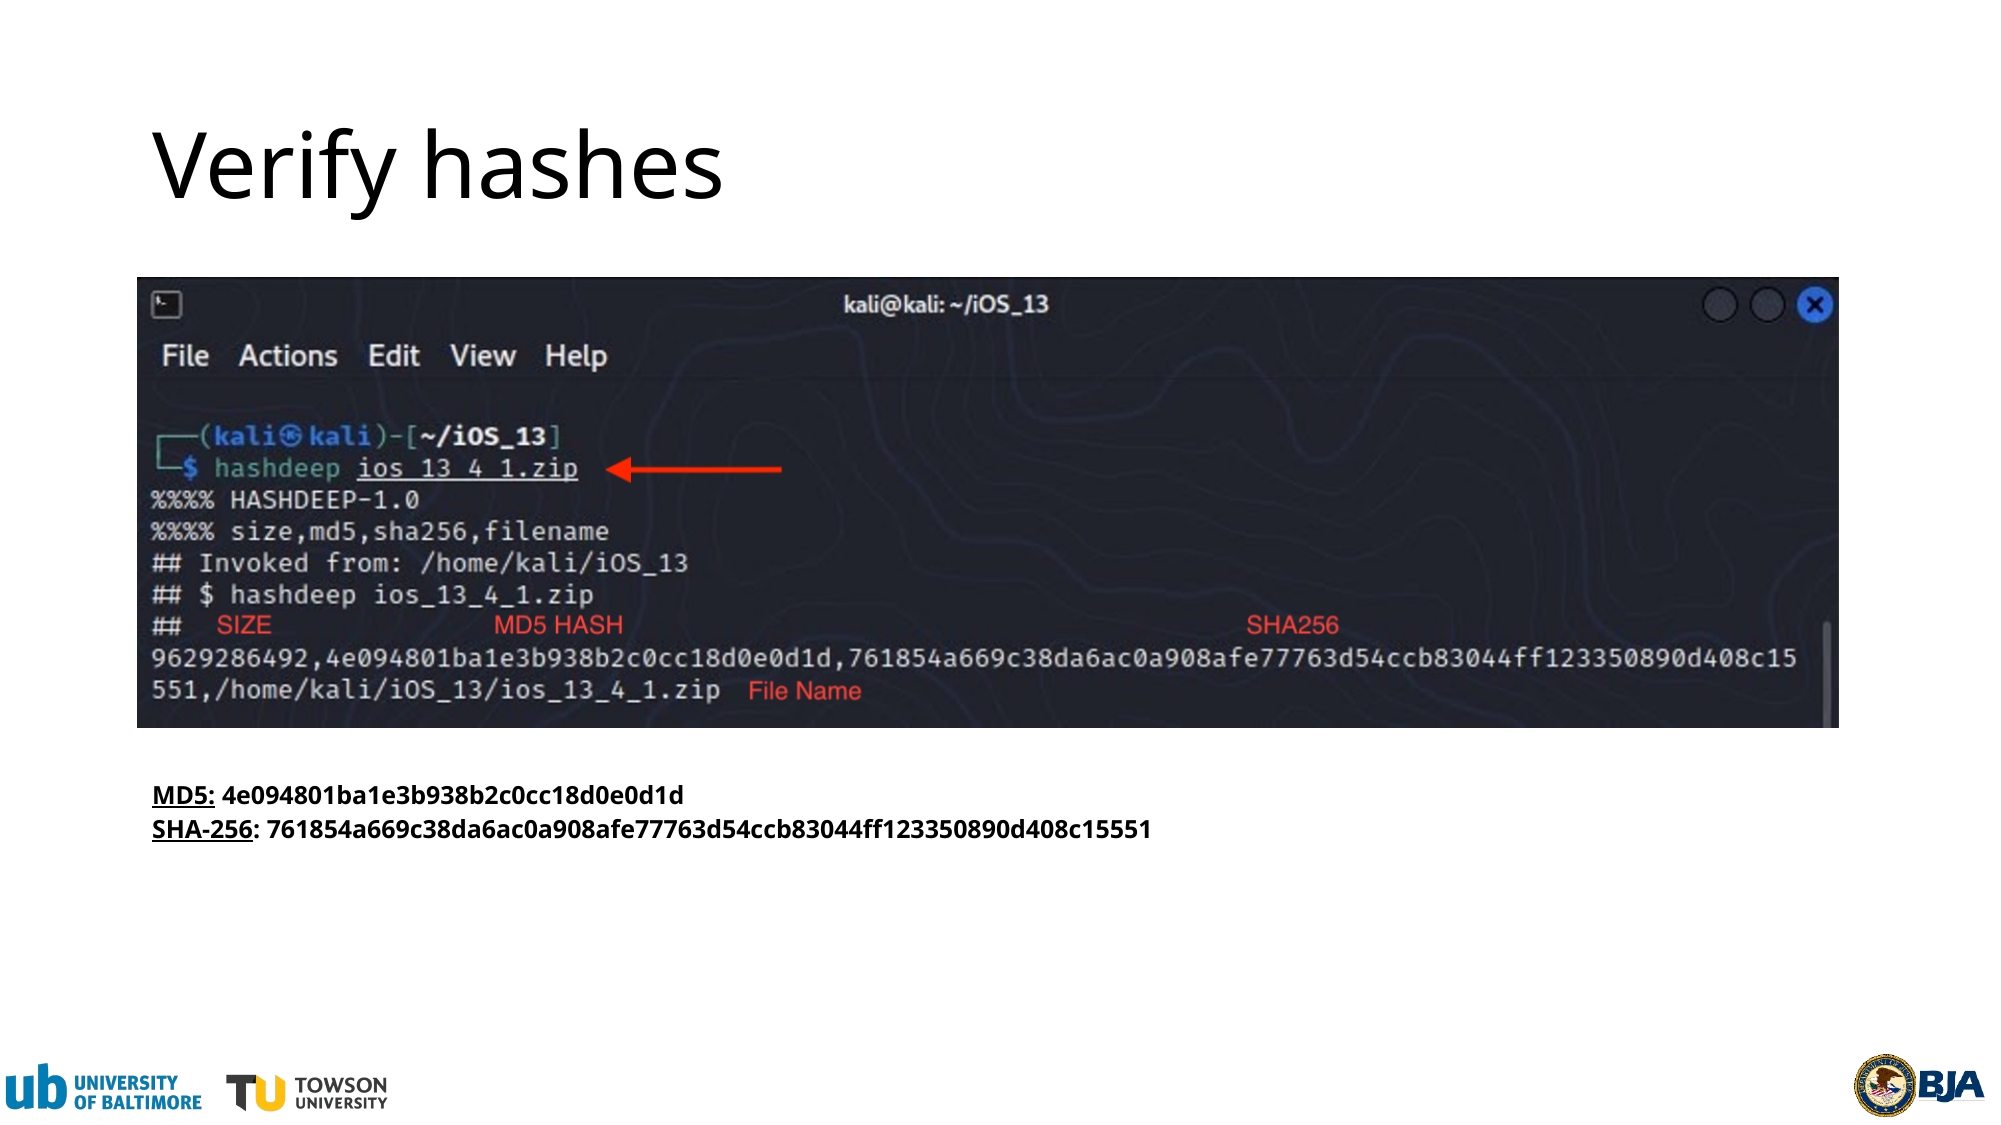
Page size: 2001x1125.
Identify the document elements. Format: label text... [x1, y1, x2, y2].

picture [0, 1031, 407, 1125]
picture [137, 277, 1840, 728]
text_box MD5: 4e094801ba1e3b938b2c0cc18d0e0d1d SHA-256: 761854a669c38da6ac0a908afe77763d54ccb83044ff123350890d408c15551 [137, 771, 1426, 851]
picture [1854, 1054, 1986, 1117]
title Verify hashes [137, 59, 1863, 278]
